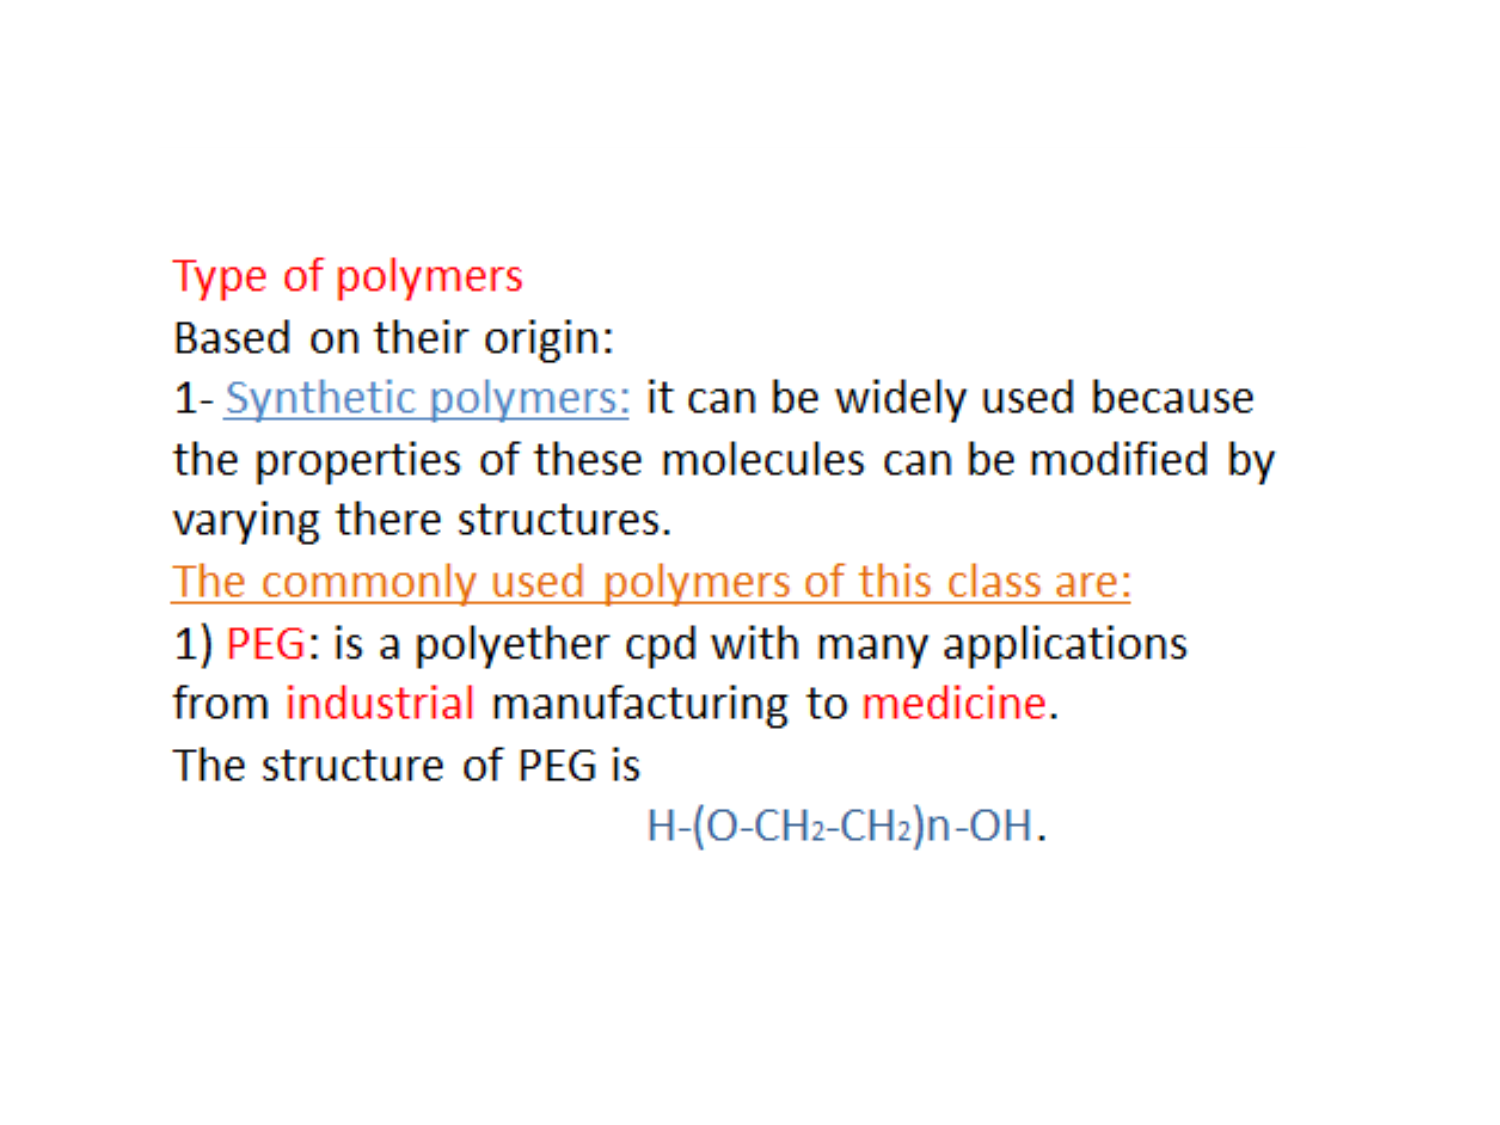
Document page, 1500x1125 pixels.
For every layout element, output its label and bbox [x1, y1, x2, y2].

picture [159, 146, 1306, 1006]
